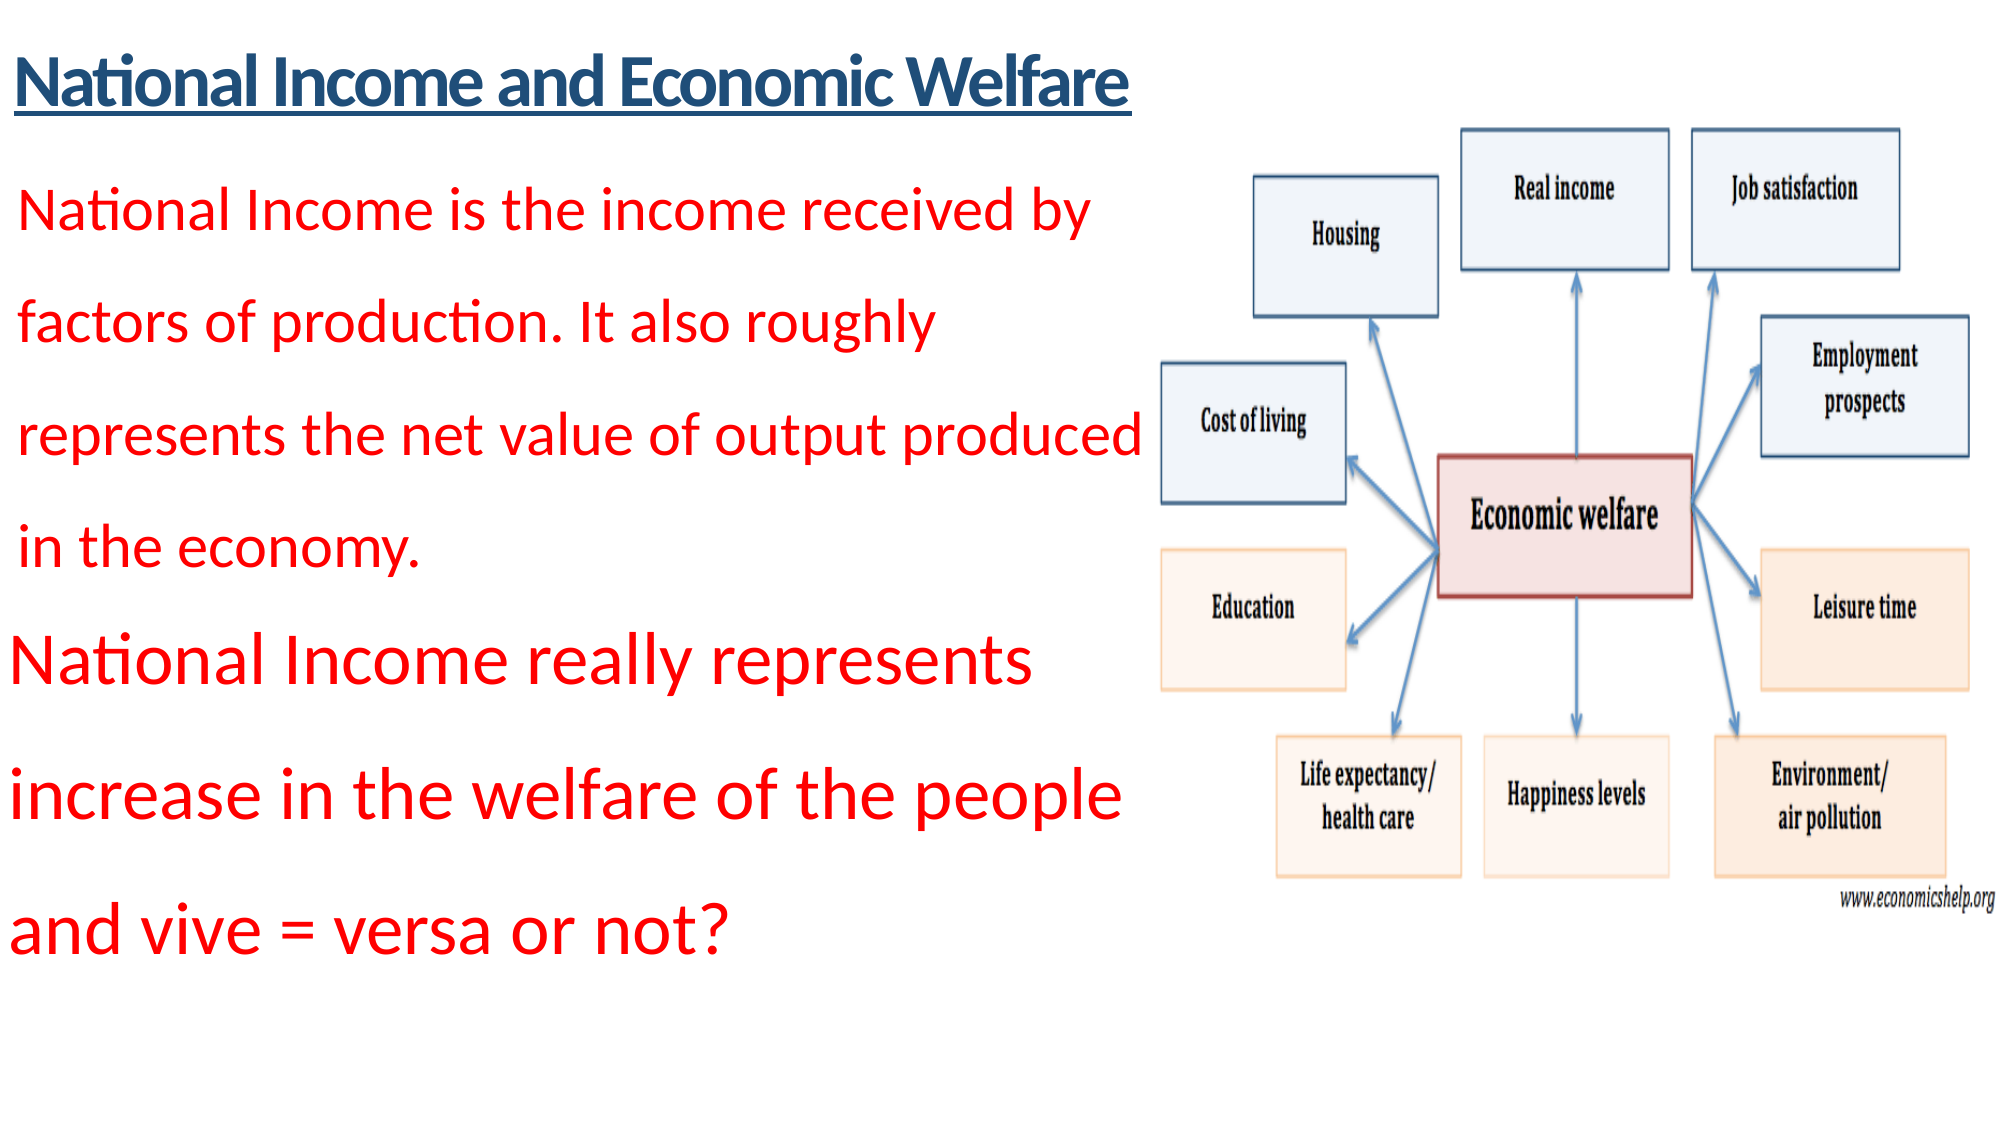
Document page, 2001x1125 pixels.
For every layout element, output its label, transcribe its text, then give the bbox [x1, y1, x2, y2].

text_box National Income really represents increase in the welfare of the people and vive = versa or not? [0, 557, 1212, 977]
text_box National Income and Economic Welfare [0, 0, 1712, 123]
text_box National Income is the income received by factors of production. It also roughly represents the net value of output produced in the economy. [0, 123, 1149, 557]
picture [1149, 100, 2000, 940]
